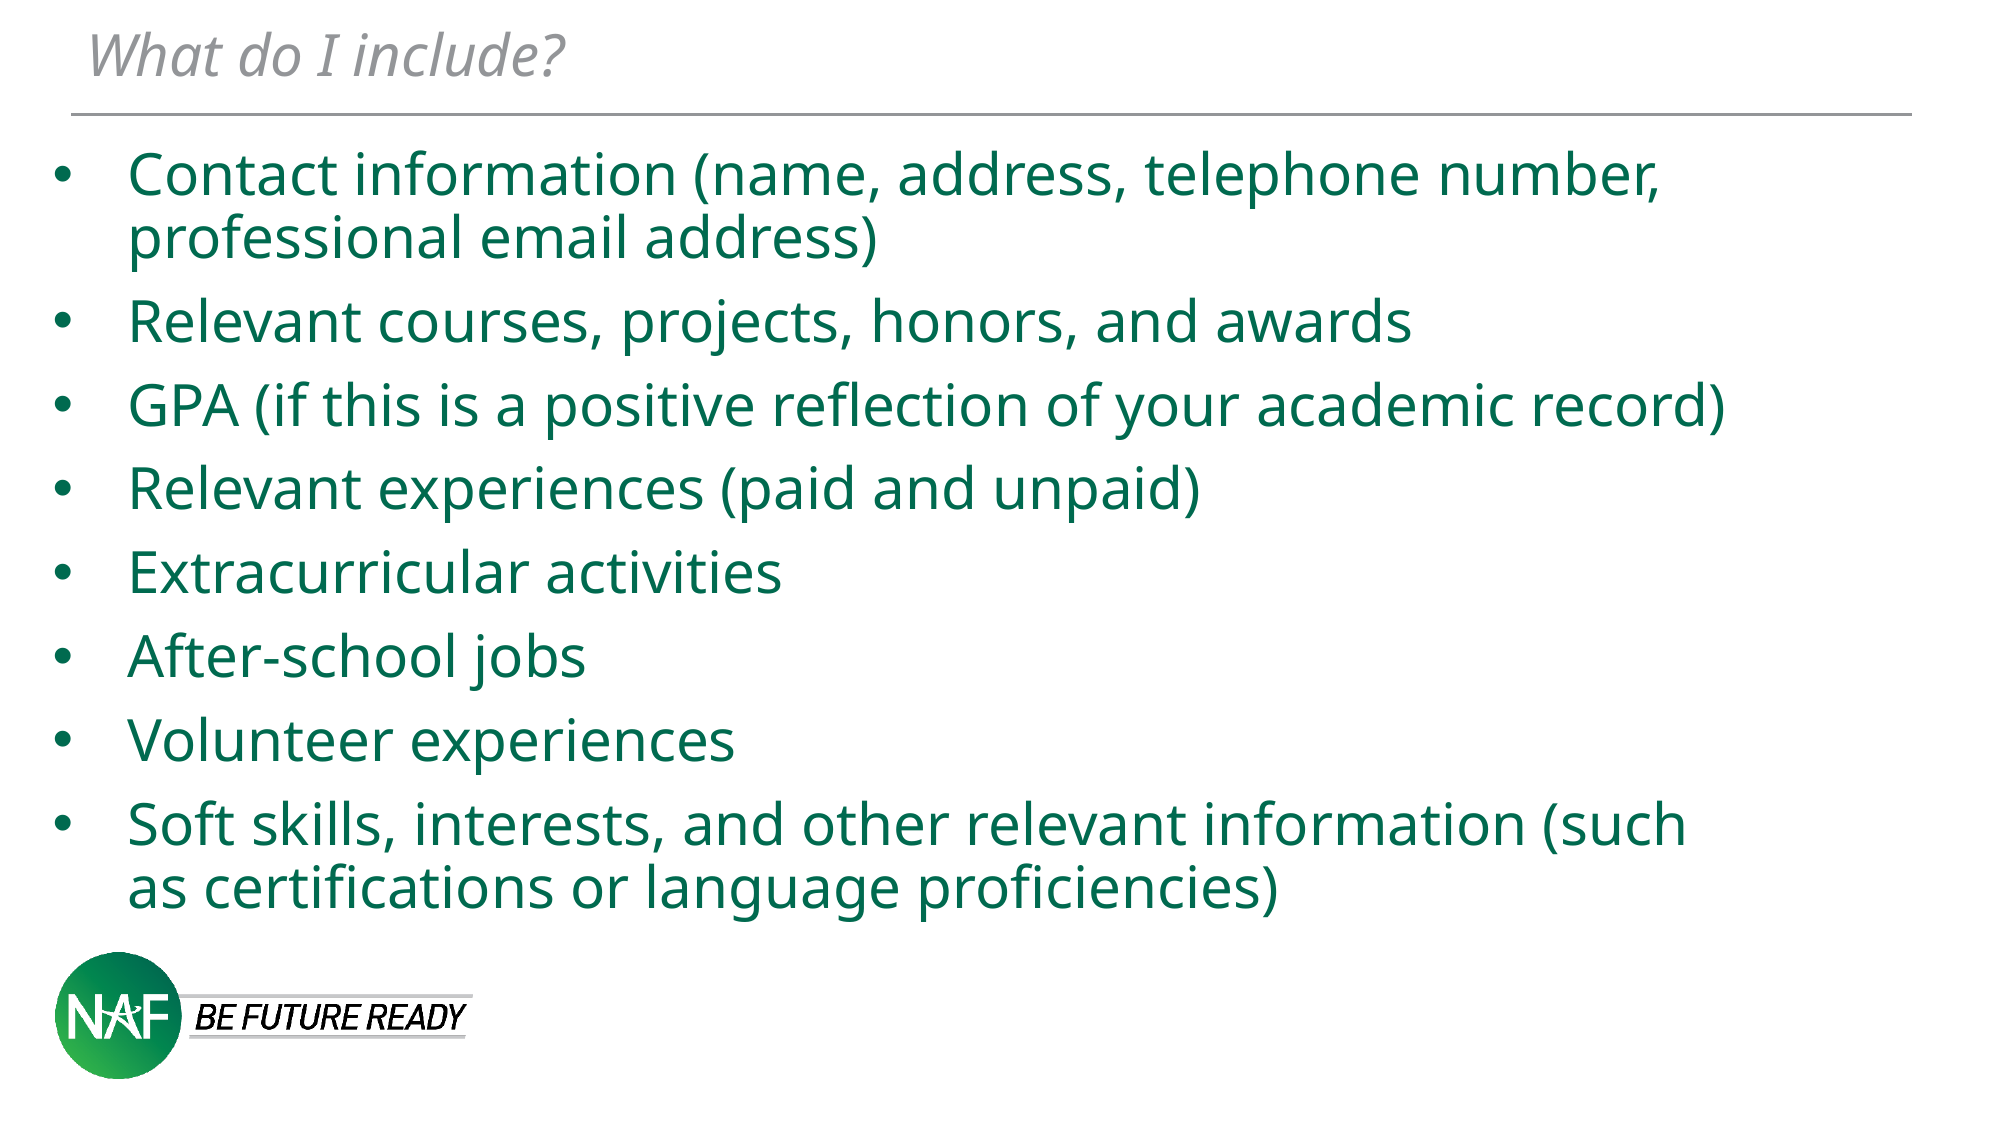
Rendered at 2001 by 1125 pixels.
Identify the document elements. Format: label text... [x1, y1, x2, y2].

picture [55, 952, 473, 1079]
list What do I include? [71, 19, 1912, 105]
text_box Contact information (name, address, telephone number, professional email address) Relevant courses, projects, honors, and awards GPA (if this is a positive reflection of your academic record) Relevant experiences (paid and unpaid) Extracurricular activities After-school jobs Volunteer experiences Soft skills, interests, and other relevant information (such as certifications or language proficiencies) [37, 137, 1761, 838]
